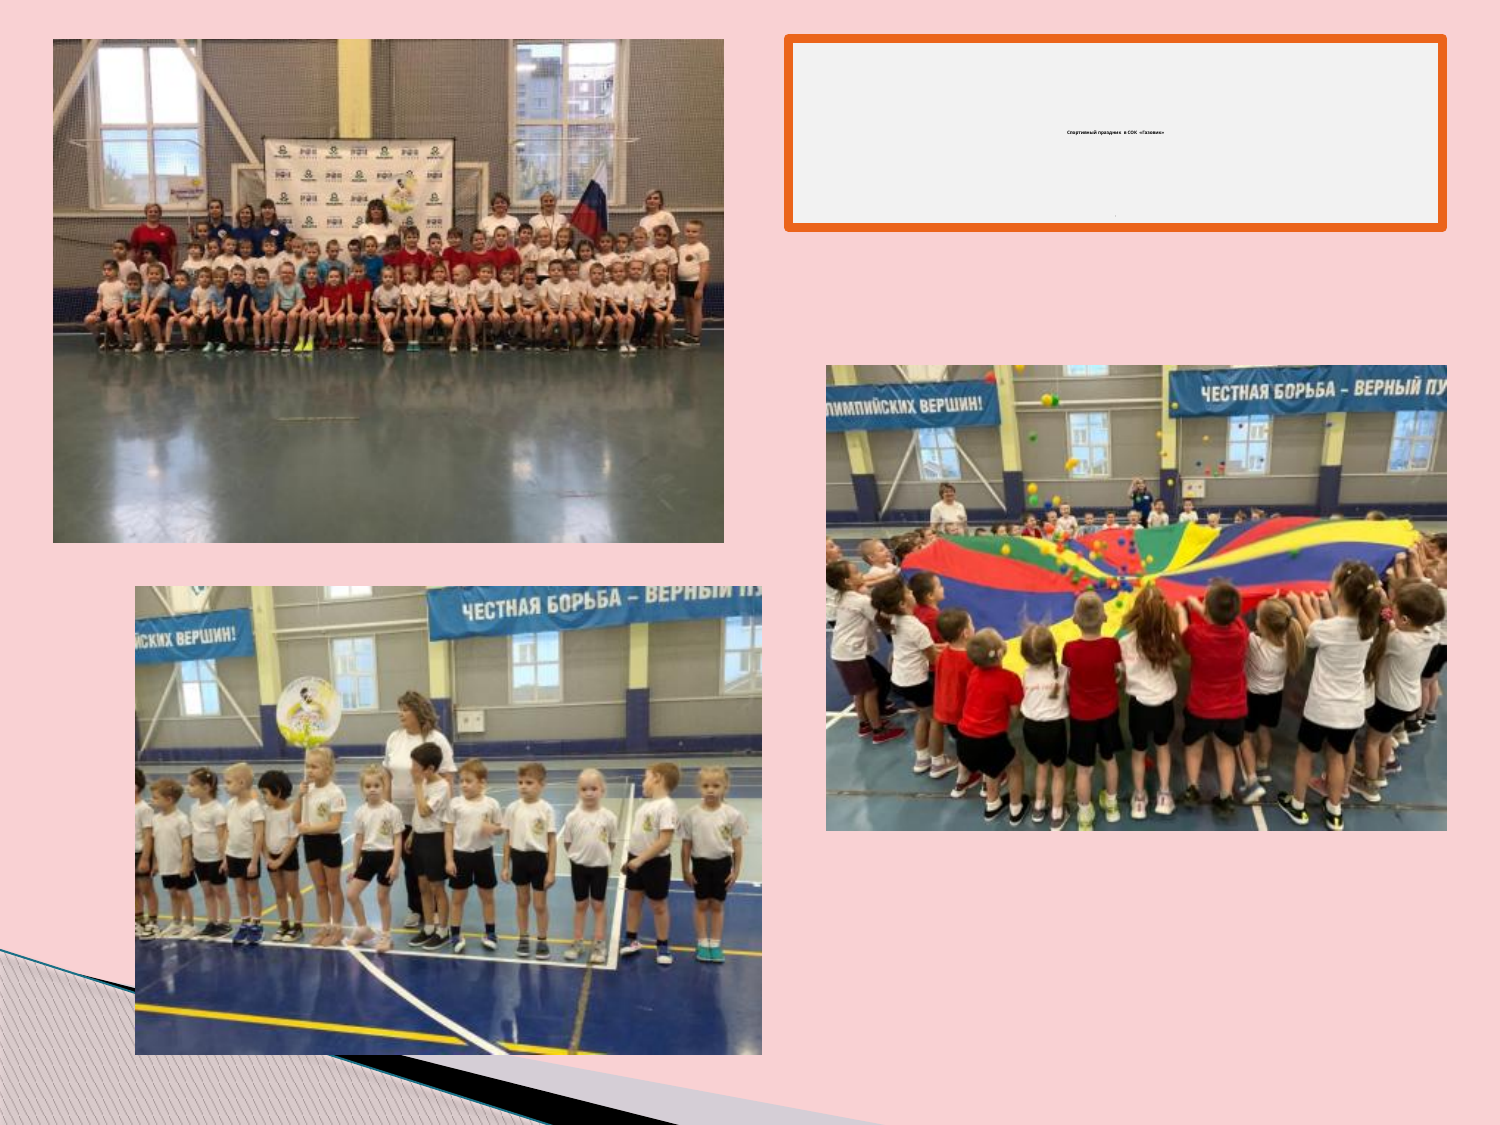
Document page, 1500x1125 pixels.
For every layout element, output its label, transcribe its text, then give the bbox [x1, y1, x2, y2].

picture [825, 364, 1448, 831]
picture [52, 39, 724, 543]
title Спортивный праздник в СОК «Газовик» , [784, 34, 1447, 232]
picture [135, 585, 763, 1055]
